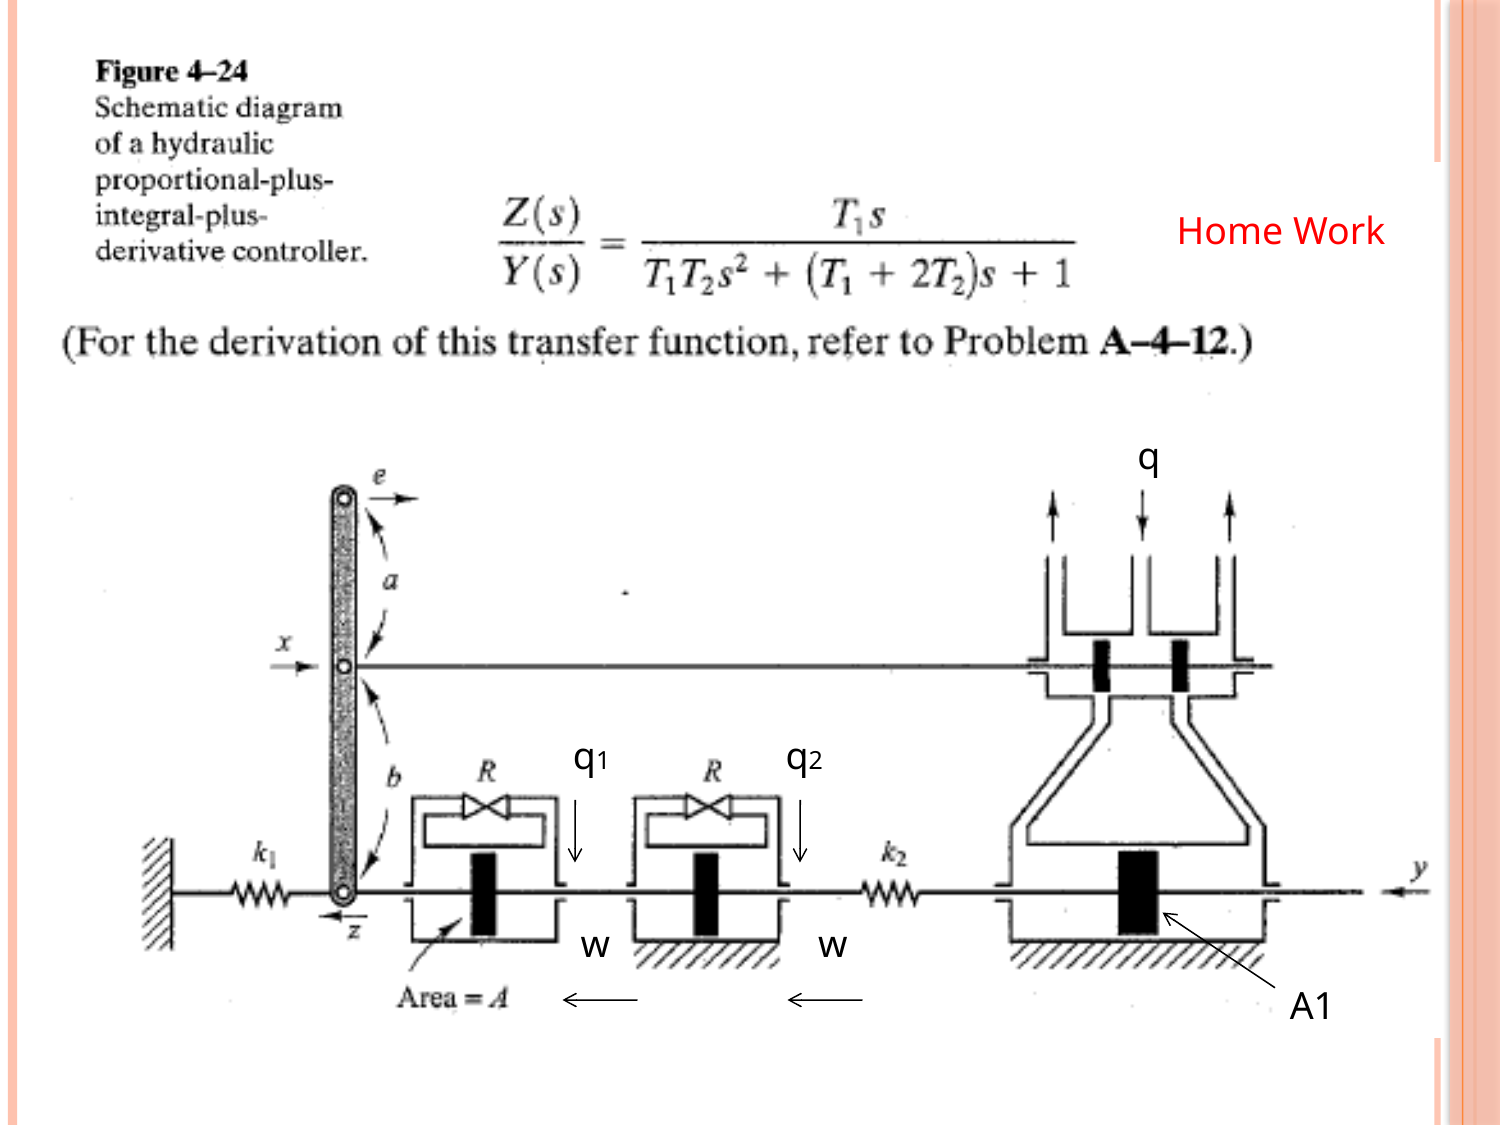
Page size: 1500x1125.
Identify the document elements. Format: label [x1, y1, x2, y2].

picture [74, 37, 409, 288]
list [49, 162, 1444, 1038]
text_box [549, 424, 1351, 1036]
